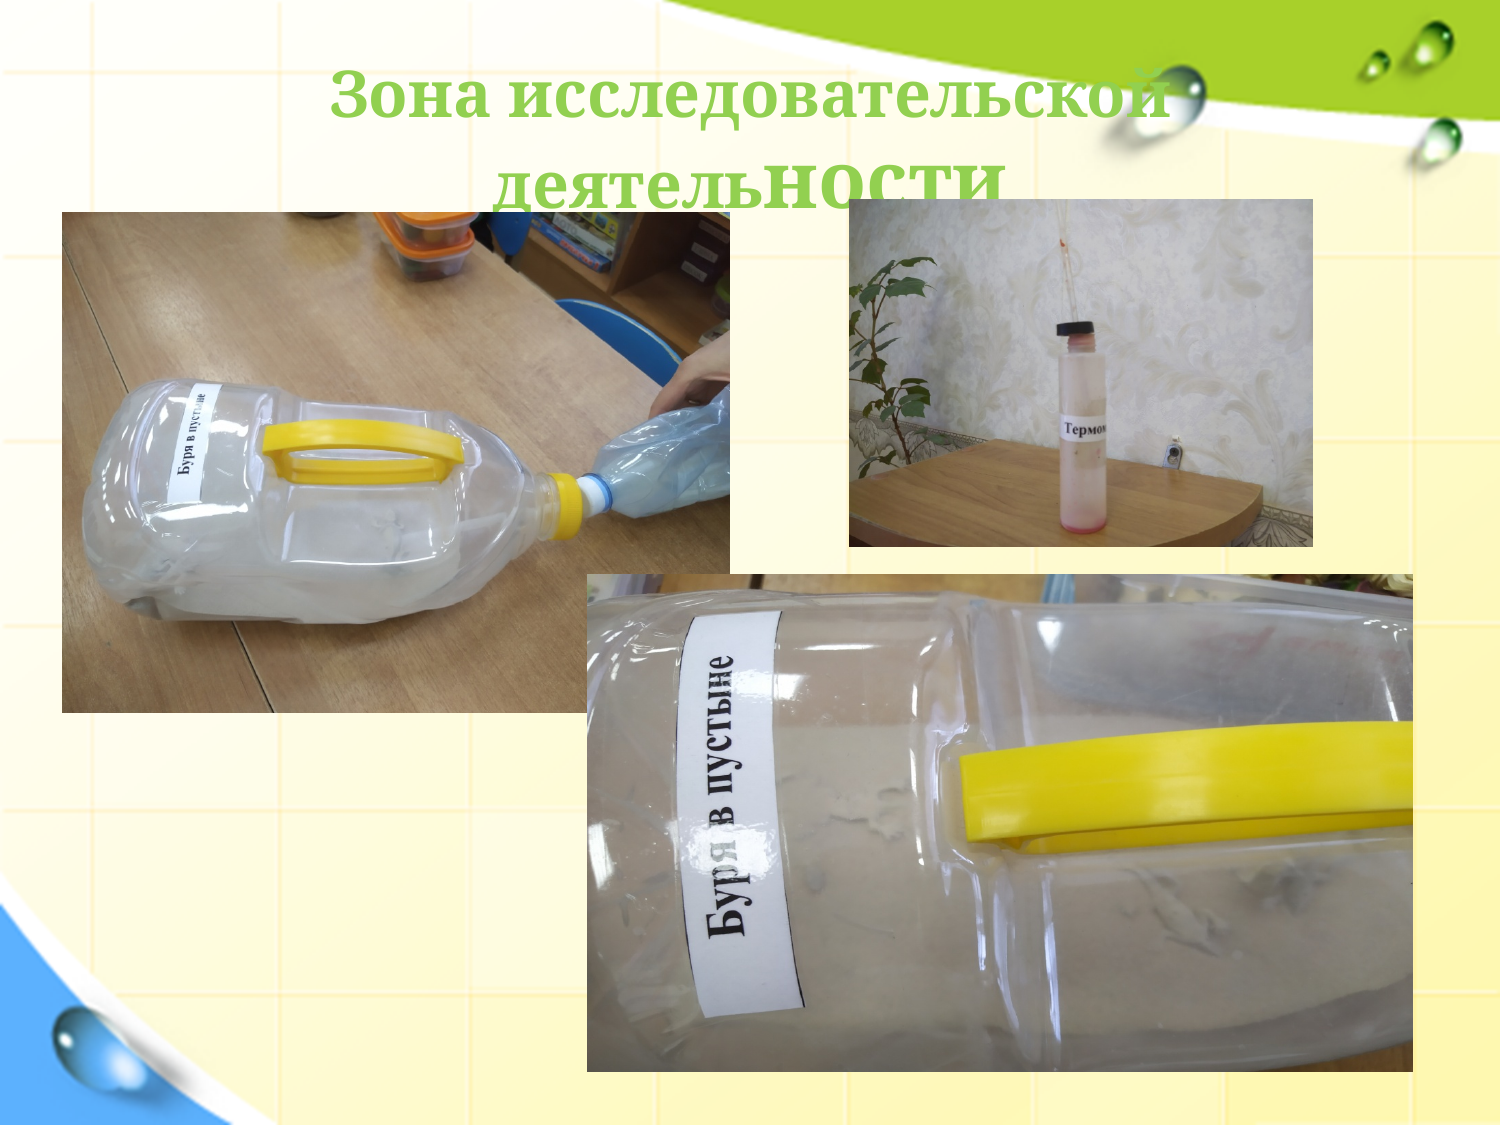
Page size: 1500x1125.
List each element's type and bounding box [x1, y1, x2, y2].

list [849, 199, 1313, 548]
picture [0, 0, 1500, 1125]
list [587, 574, 1413, 1073]
